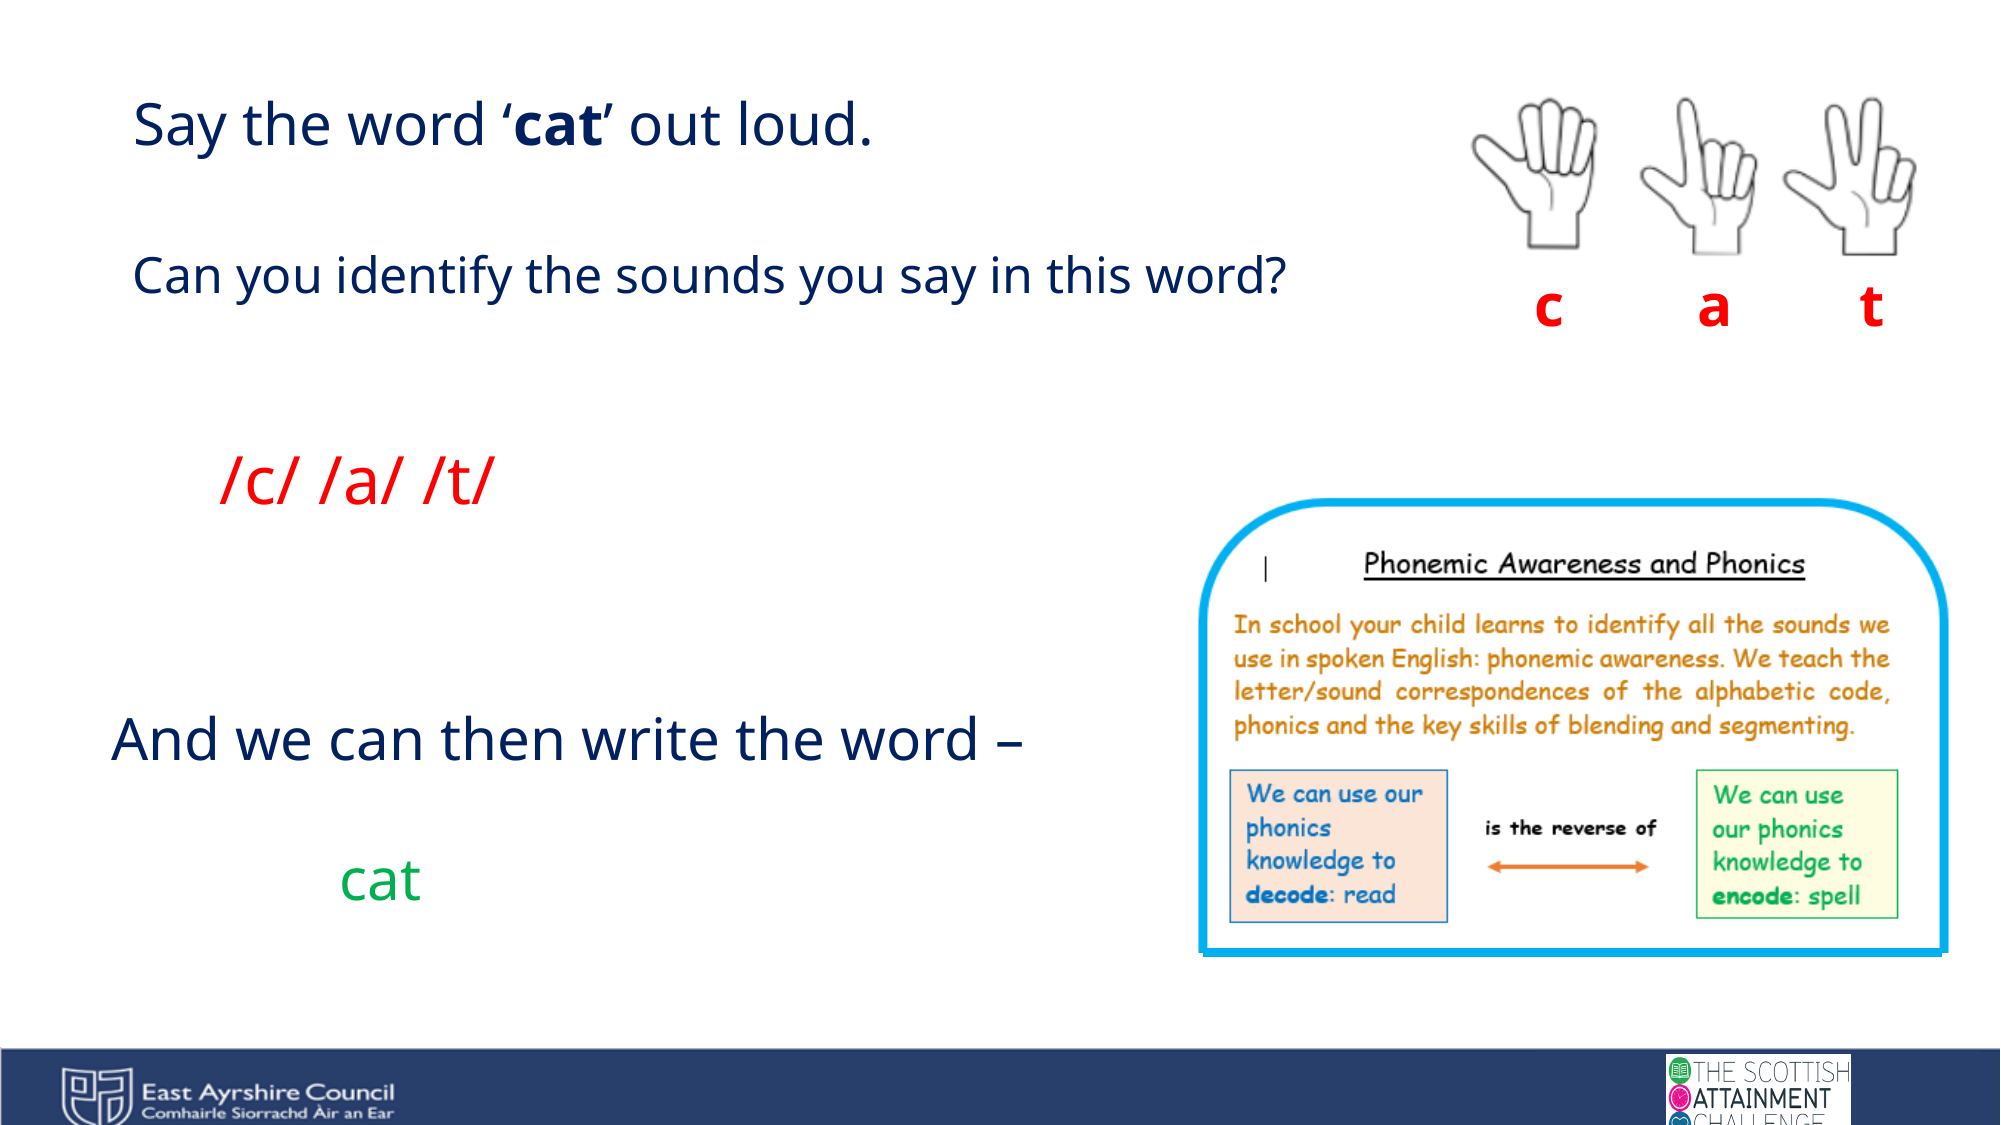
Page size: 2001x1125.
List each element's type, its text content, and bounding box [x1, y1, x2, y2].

text_box Say the word ‘cat’ out loud. [118, 79, 1946, 165]
text_box c [1520, 262, 1599, 346]
text_box And we can then write the word – cat [96, 694, 1140, 920]
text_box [0, 1047, 2000, 1125]
text_box t [1845, 262, 1924, 346]
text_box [1180, 467, 1965, 953]
text_box a [1682, 262, 1762, 346]
text_box /c/ /a/ /t/ [204, 430, 916, 526]
picture [1436, 80, 1946, 262]
text_box Can you identify the sounds you say in this word? [118, 236, 1352, 312]
